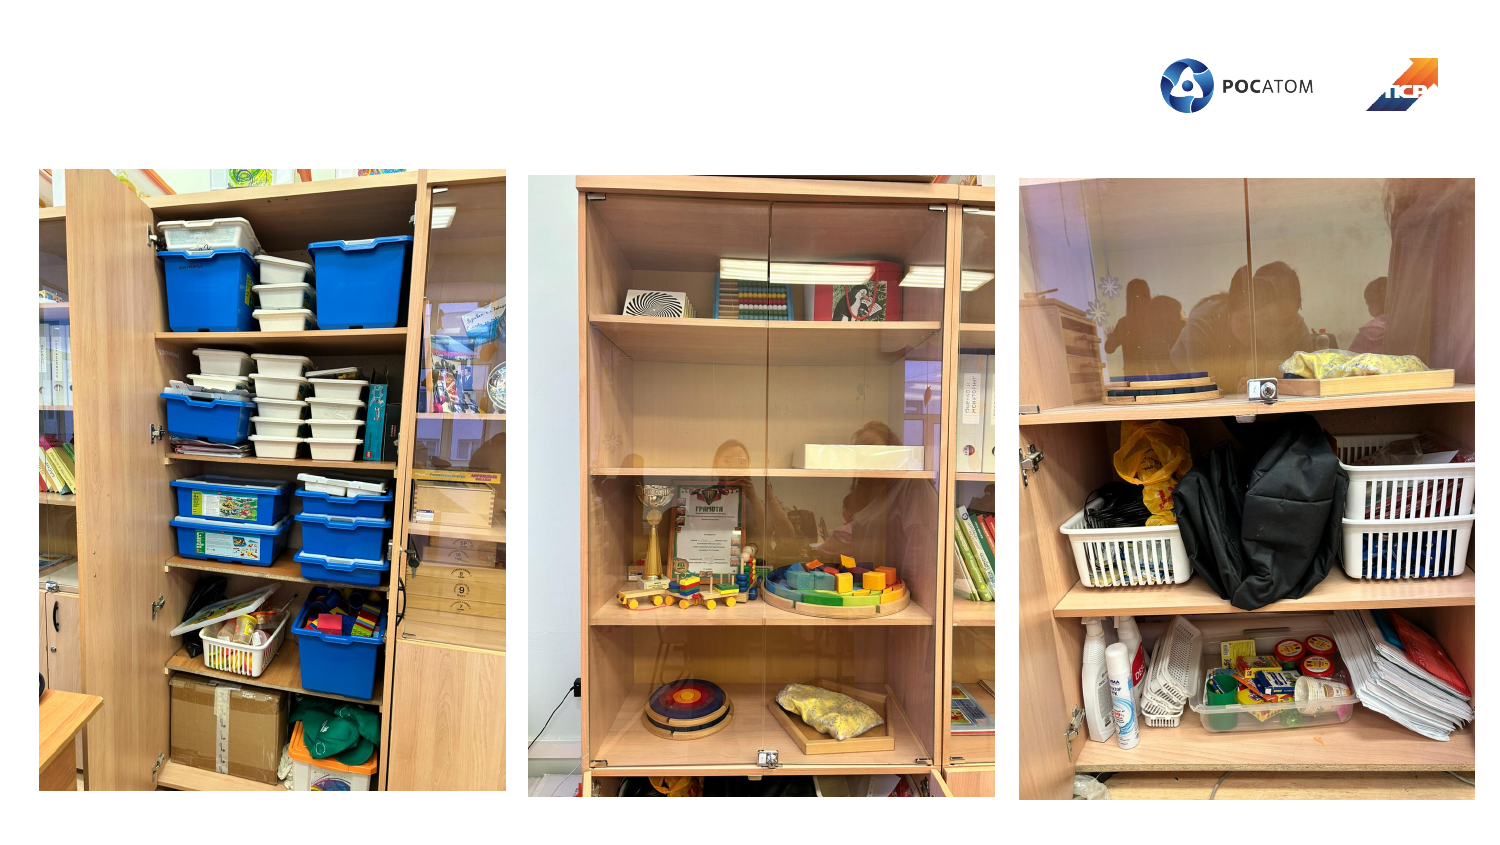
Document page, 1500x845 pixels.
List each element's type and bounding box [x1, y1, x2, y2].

picture [1019, 178, 1475, 800]
picture [1365, 58, 1438, 113]
picture [1160, 58, 1313, 113]
picture [39, 169, 506, 791]
picture [528, 175, 995, 797]
